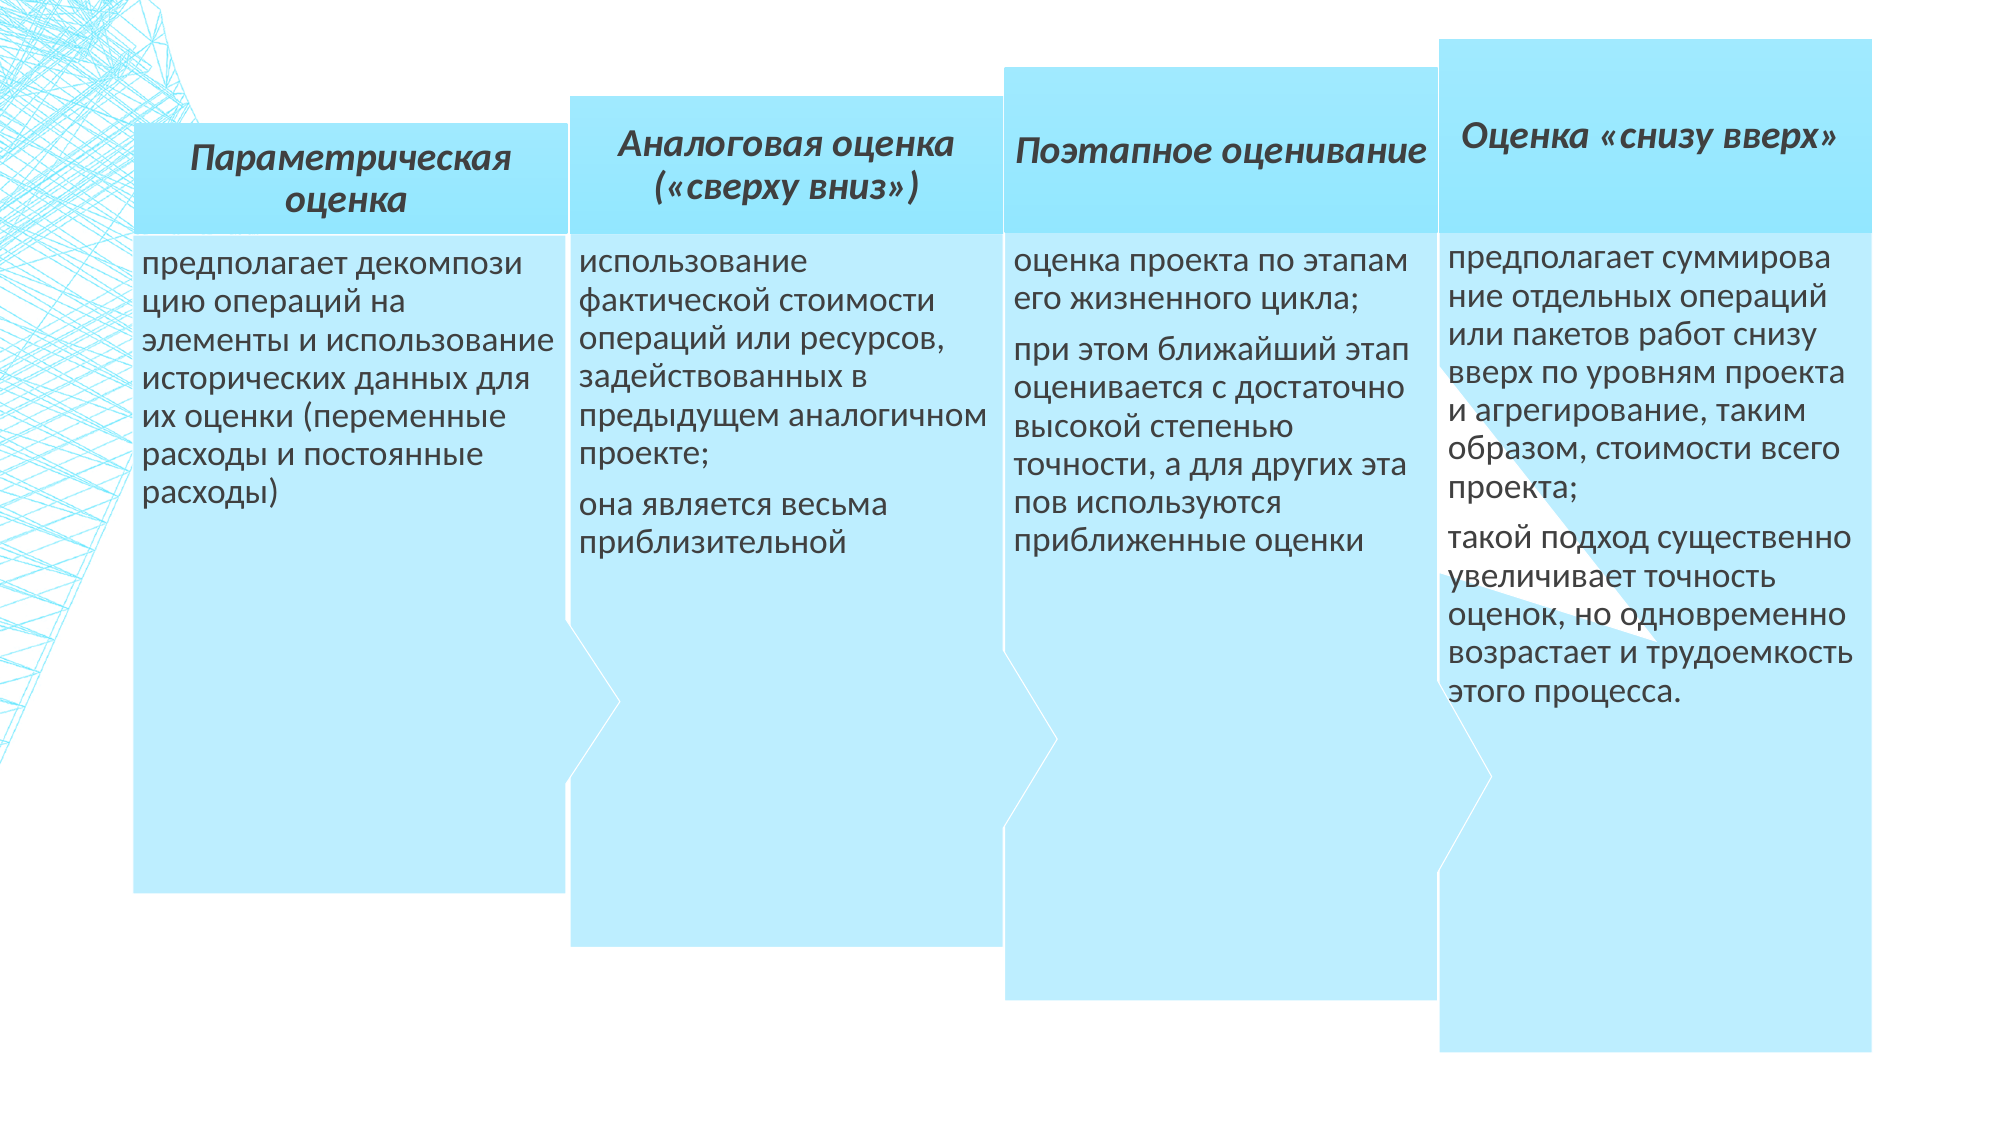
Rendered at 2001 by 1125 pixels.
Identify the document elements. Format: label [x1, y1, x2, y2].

picture [0, 0, 2001, 1125]
list [126, 39, 1970, 1056]
